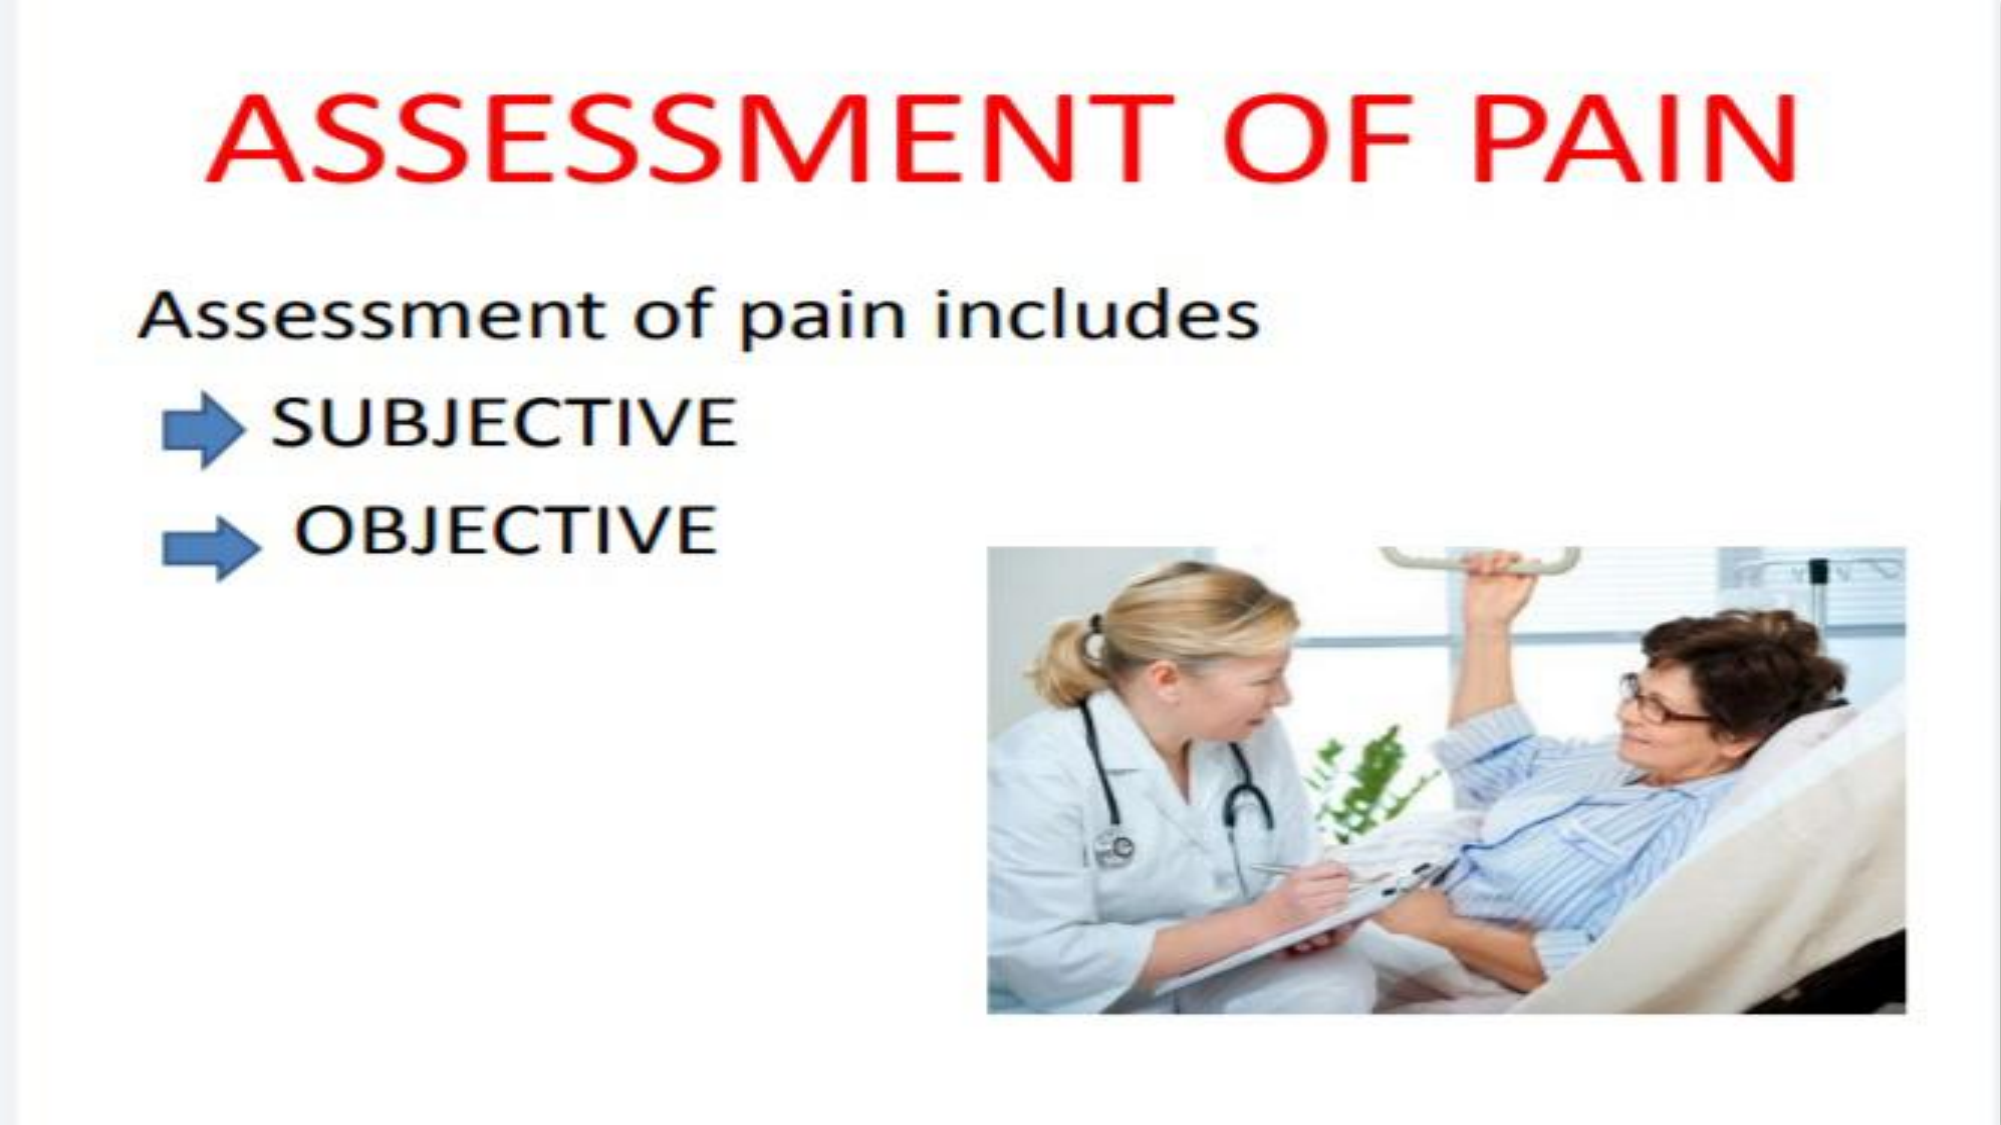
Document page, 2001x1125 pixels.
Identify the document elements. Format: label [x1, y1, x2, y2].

list [0, 0, 2000, 1125]
